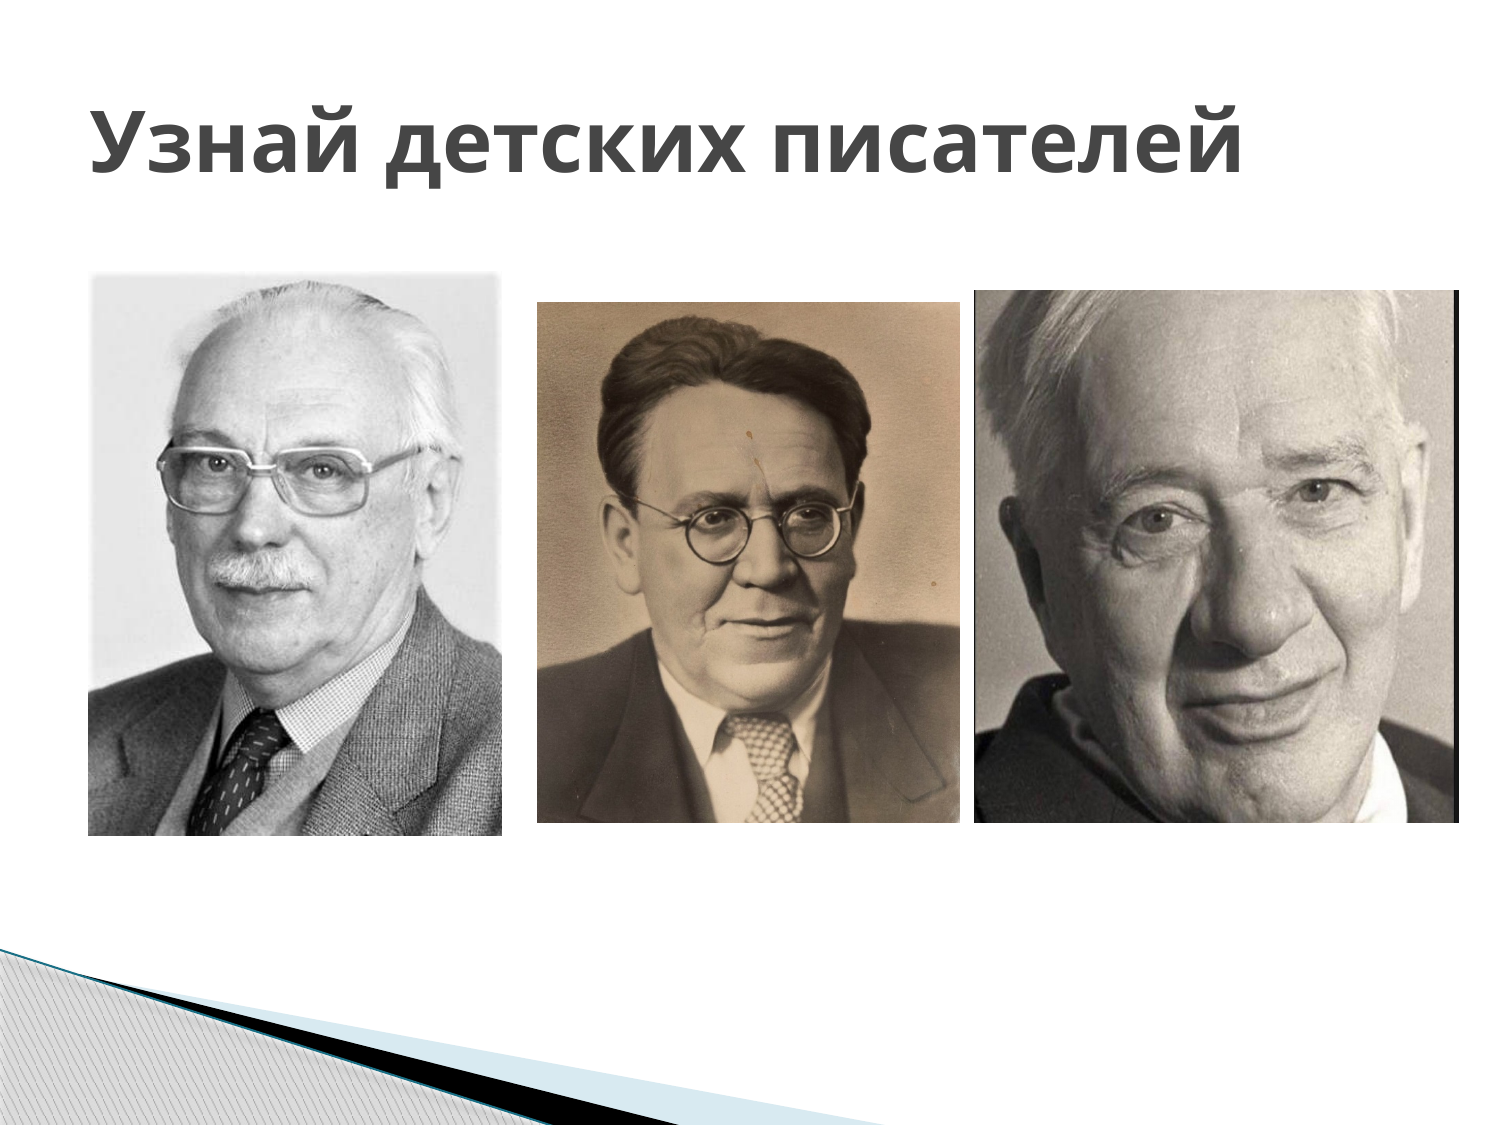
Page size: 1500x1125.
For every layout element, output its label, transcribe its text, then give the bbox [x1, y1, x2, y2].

picture [974, 290, 1459, 823]
picture [537, 302, 960, 823]
title Узнай детских писателей [75, 45, 1425, 233]
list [88, 270, 503, 836]
